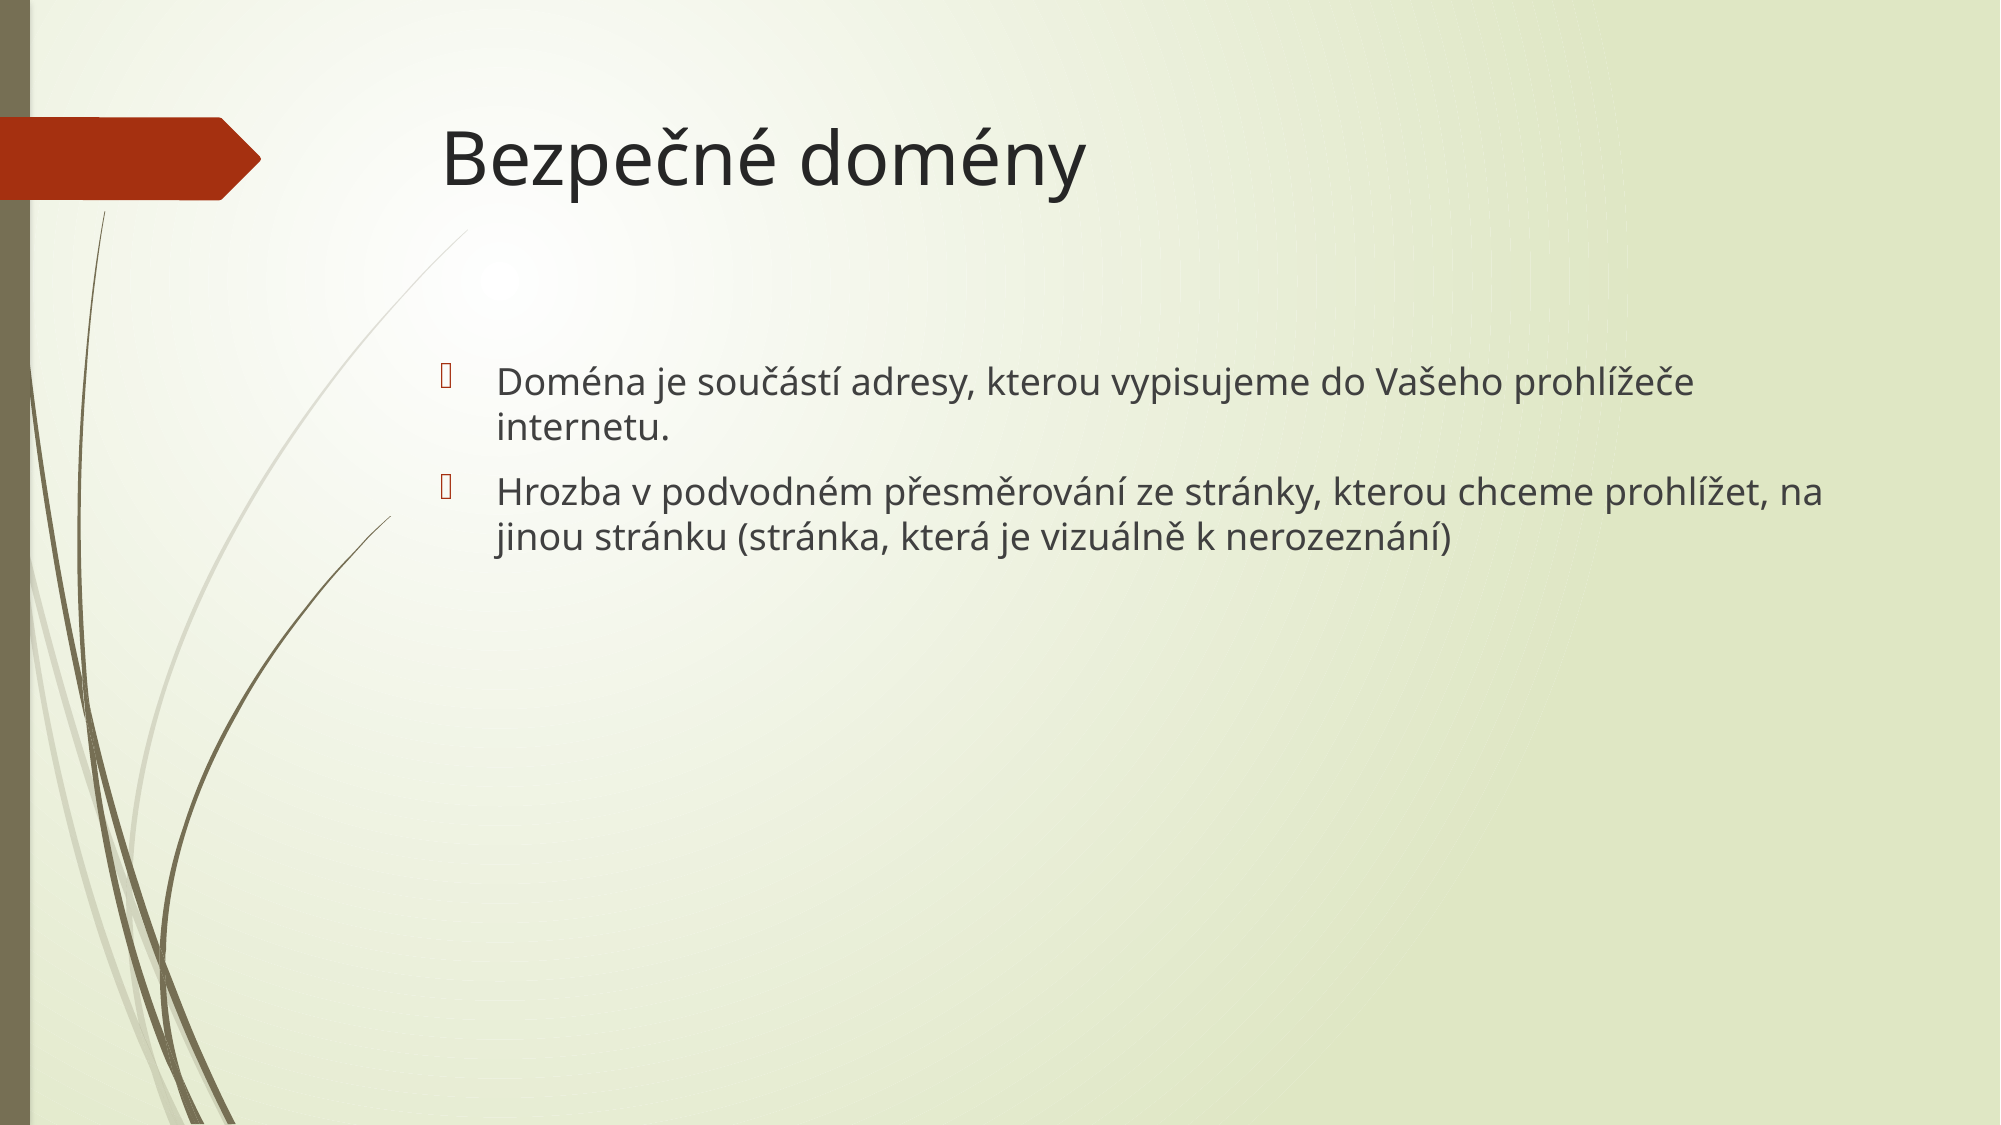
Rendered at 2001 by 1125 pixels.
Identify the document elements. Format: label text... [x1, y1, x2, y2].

list Doména je součástí adresy, kterou vypisujeme do Vašeho prohlížeče internetu. Hrozba v podvodném přesměrování ze stránky, kterou chceme prohlížet, na jinou stránku (stránka, která je vizuálně k nerozeznání) [424, 350, 1888, 970]
title Bezpečné domény [425, 102, 1888, 313]
